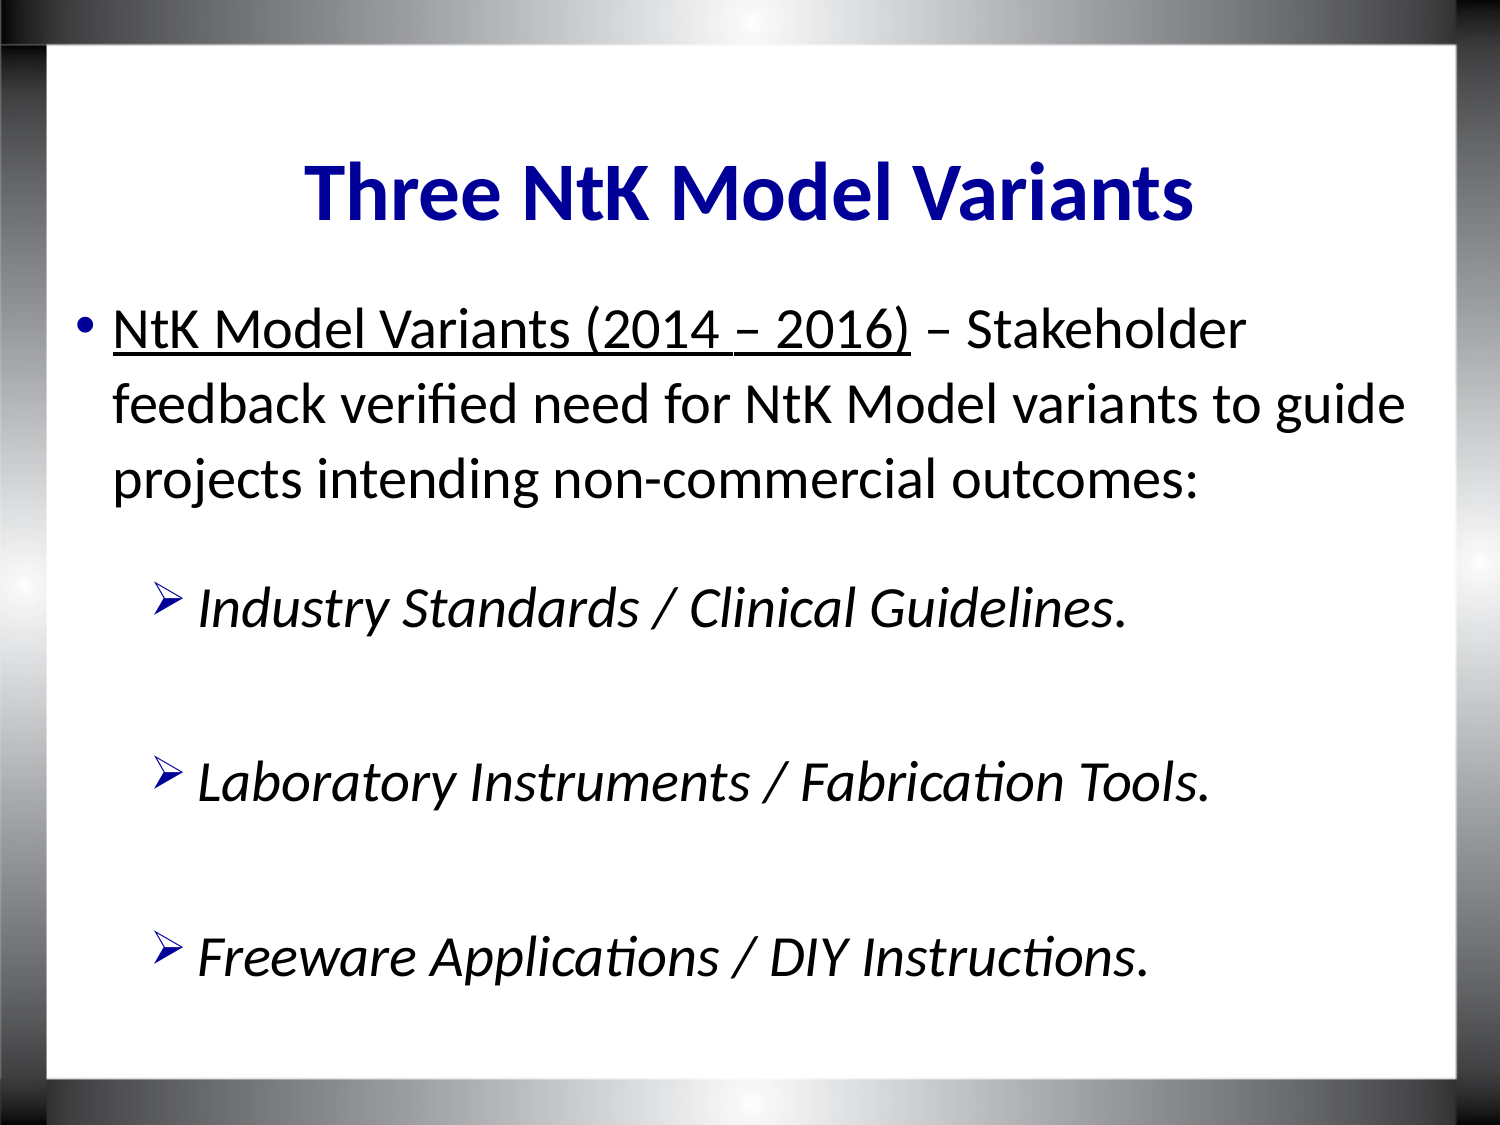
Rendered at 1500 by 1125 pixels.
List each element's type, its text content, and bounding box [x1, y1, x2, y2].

title Three NtK Model Variants [75, 112, 1425, 263]
picture [0, 0, 1500, 1125]
list NtK Model Variants (2014 – 2016) – Stakeholder feedback verified need for NtK Model variants to guide projects intending non-commercial outcomes: Industry Standards / Clinical Guidelines. Laboratory Instruments / Fabrication Tools. Freeware Applications / DIY Instructions. [60, 277, 1448, 1125]
